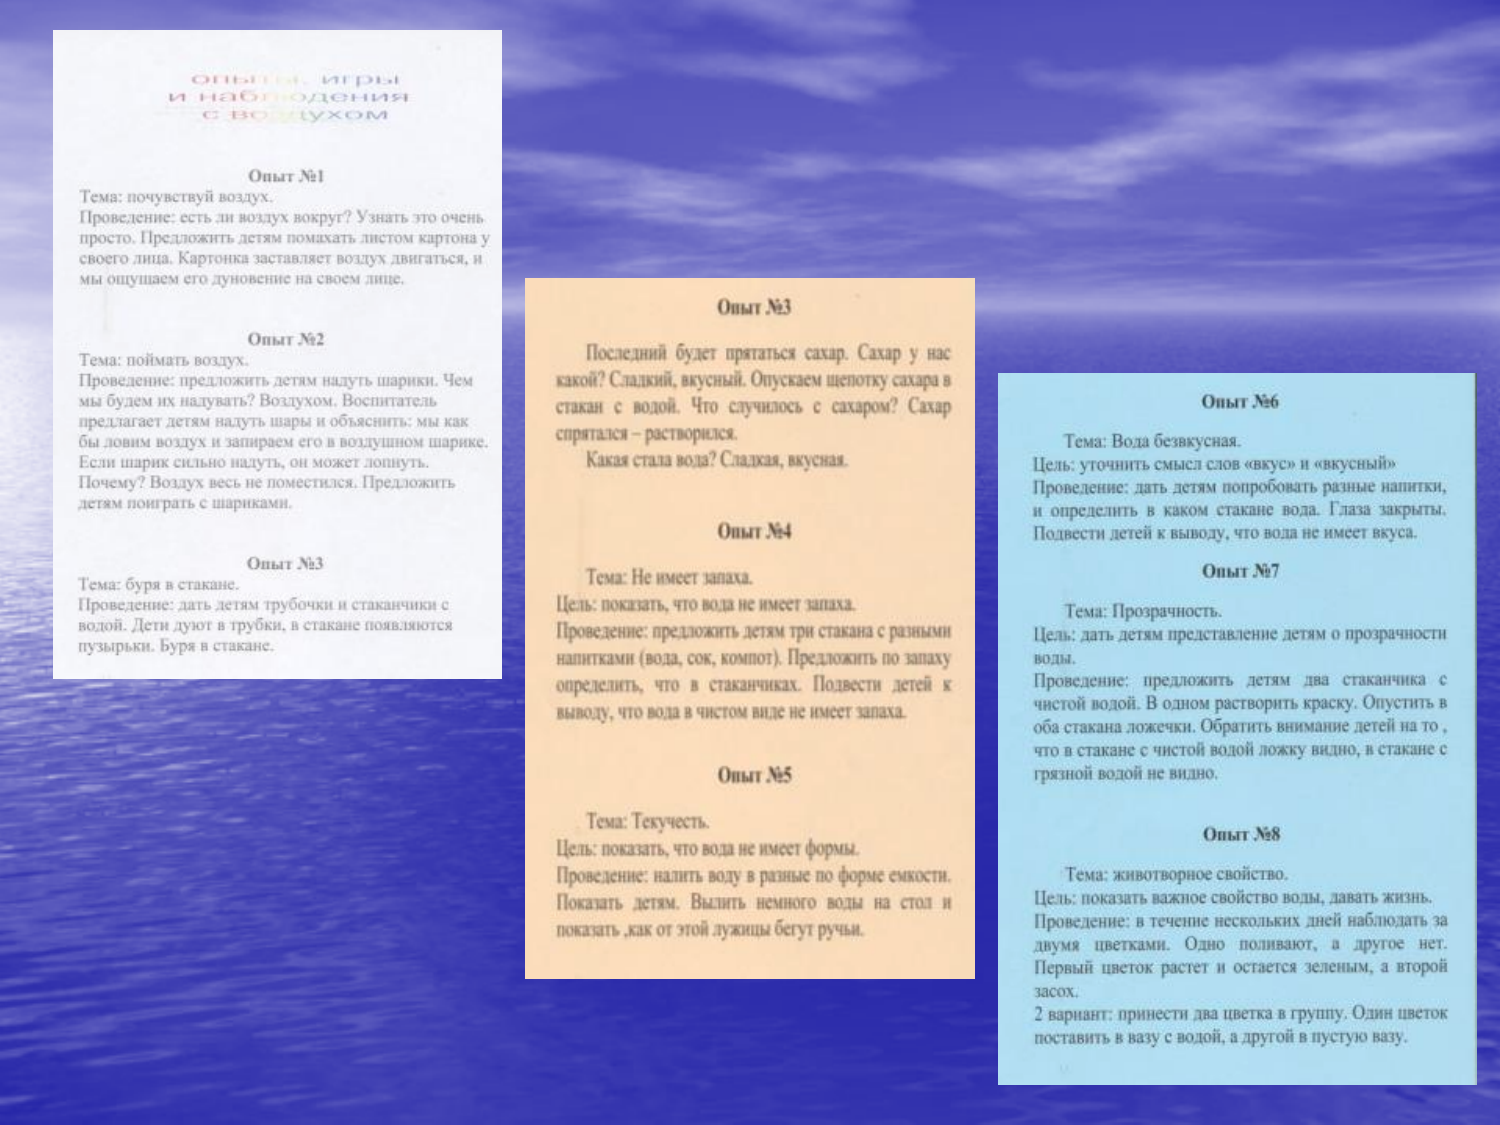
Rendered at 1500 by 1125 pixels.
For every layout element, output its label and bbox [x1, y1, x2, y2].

list [52, 30, 502, 679]
list [524, 278, 975, 980]
list [997, 373, 1477, 1085]
